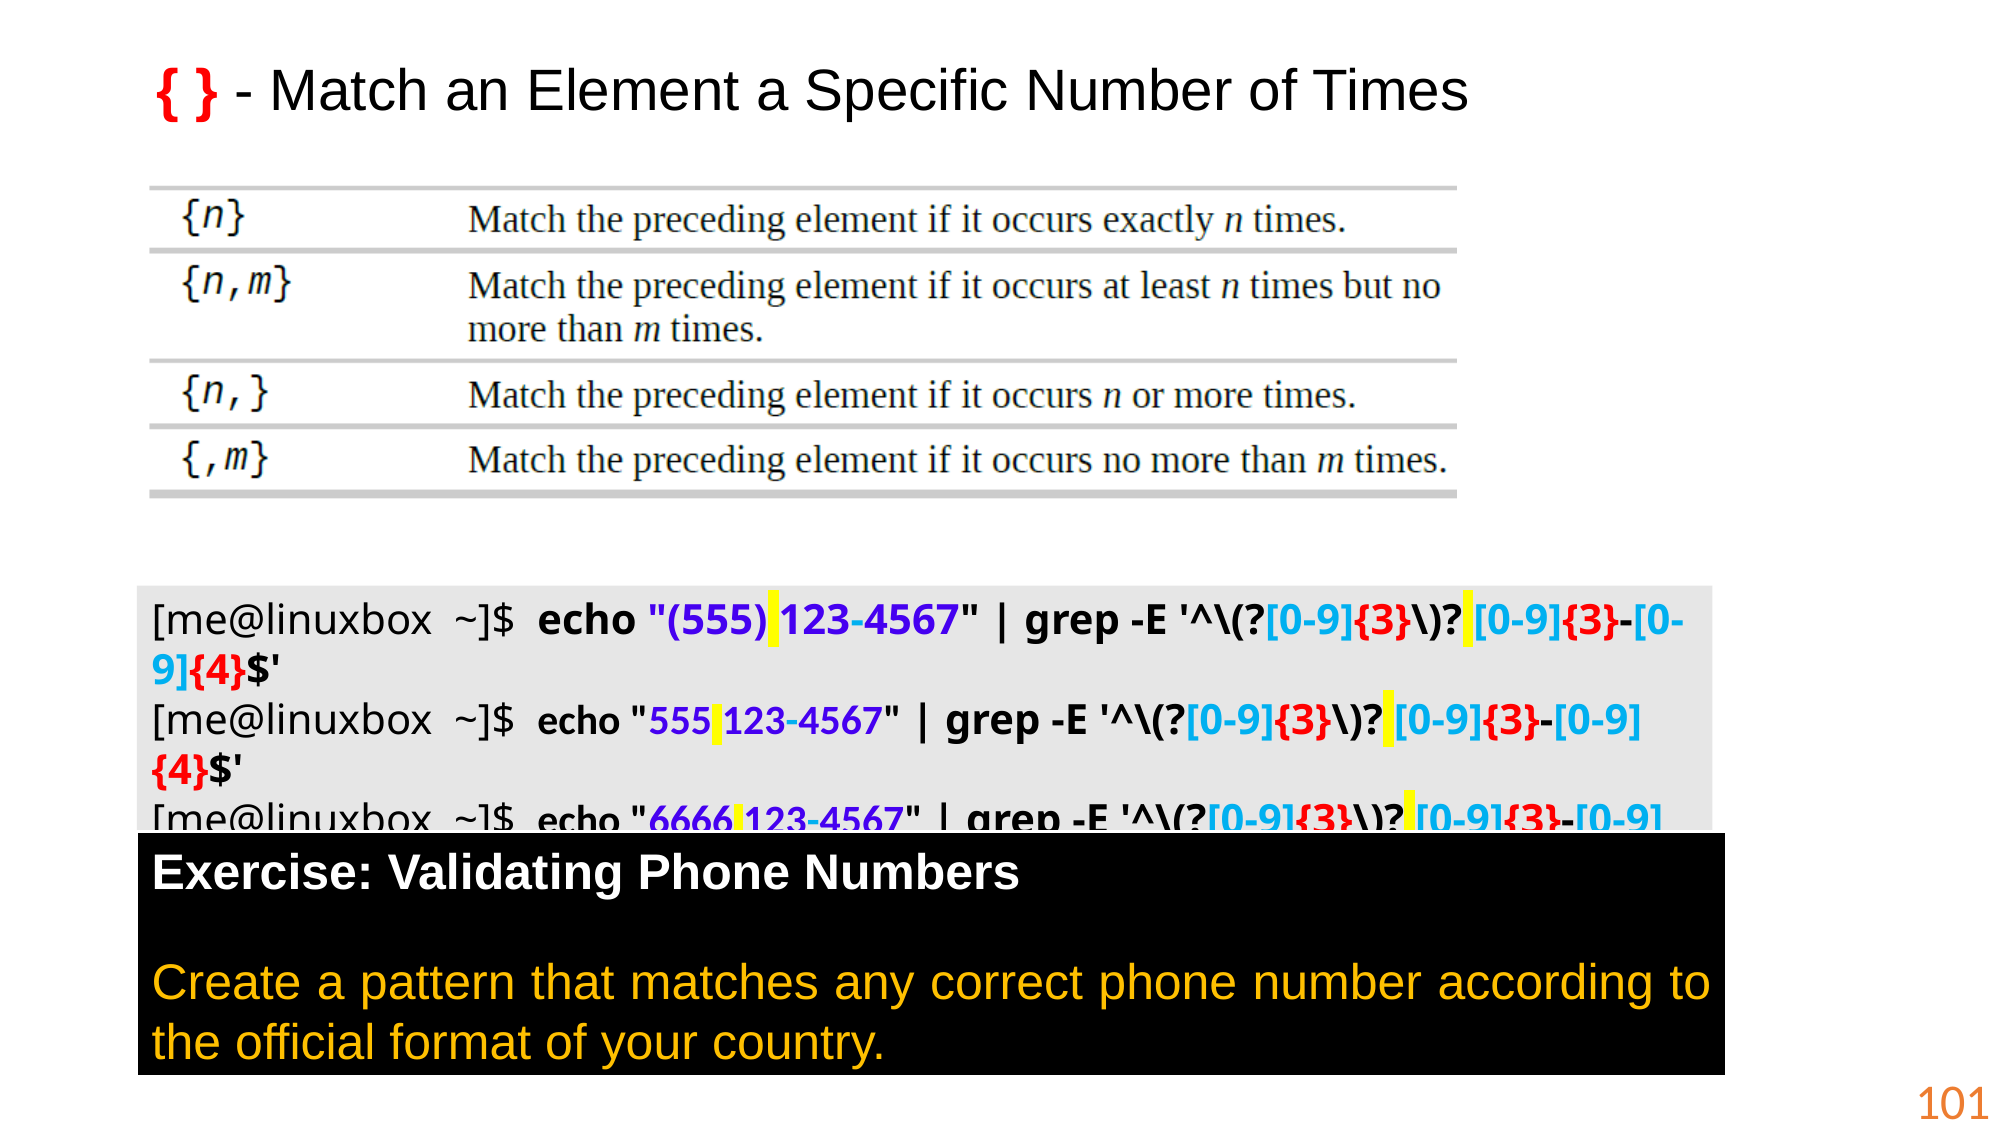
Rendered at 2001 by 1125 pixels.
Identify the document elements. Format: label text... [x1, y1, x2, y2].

text_box { } - Match an Element a Specific Number of Times [141, 44, 1661, 130]
text_box [me@linuxbox ~]$ echo "(555) 123-4567" | grep -E '^\(?[0-9]{3}\)? [0-9]{3}-[0-9]{4}$' [me@linuxbox ~]$ echo "555 123-4567" | grep -E '^\(?[0-9]{3}\)? [0-9]{3}-[0-9]{4}$' [me@linuxbox ~]$ echo "6666 123-4567" | grep -E '^\(?[0-9]{3}\)? [0-9]{3}-[0-9]{4}$' [136, 585, 1713, 830]
text_box Exercise: Validating Phone Numbers Create a pattern that matches any correct phone number according to the official format of your country. [135, 830, 1729, 1078]
slide_number 101 [1556, 1069, 2000, 1125]
picture [141, 176, 1457, 510]
